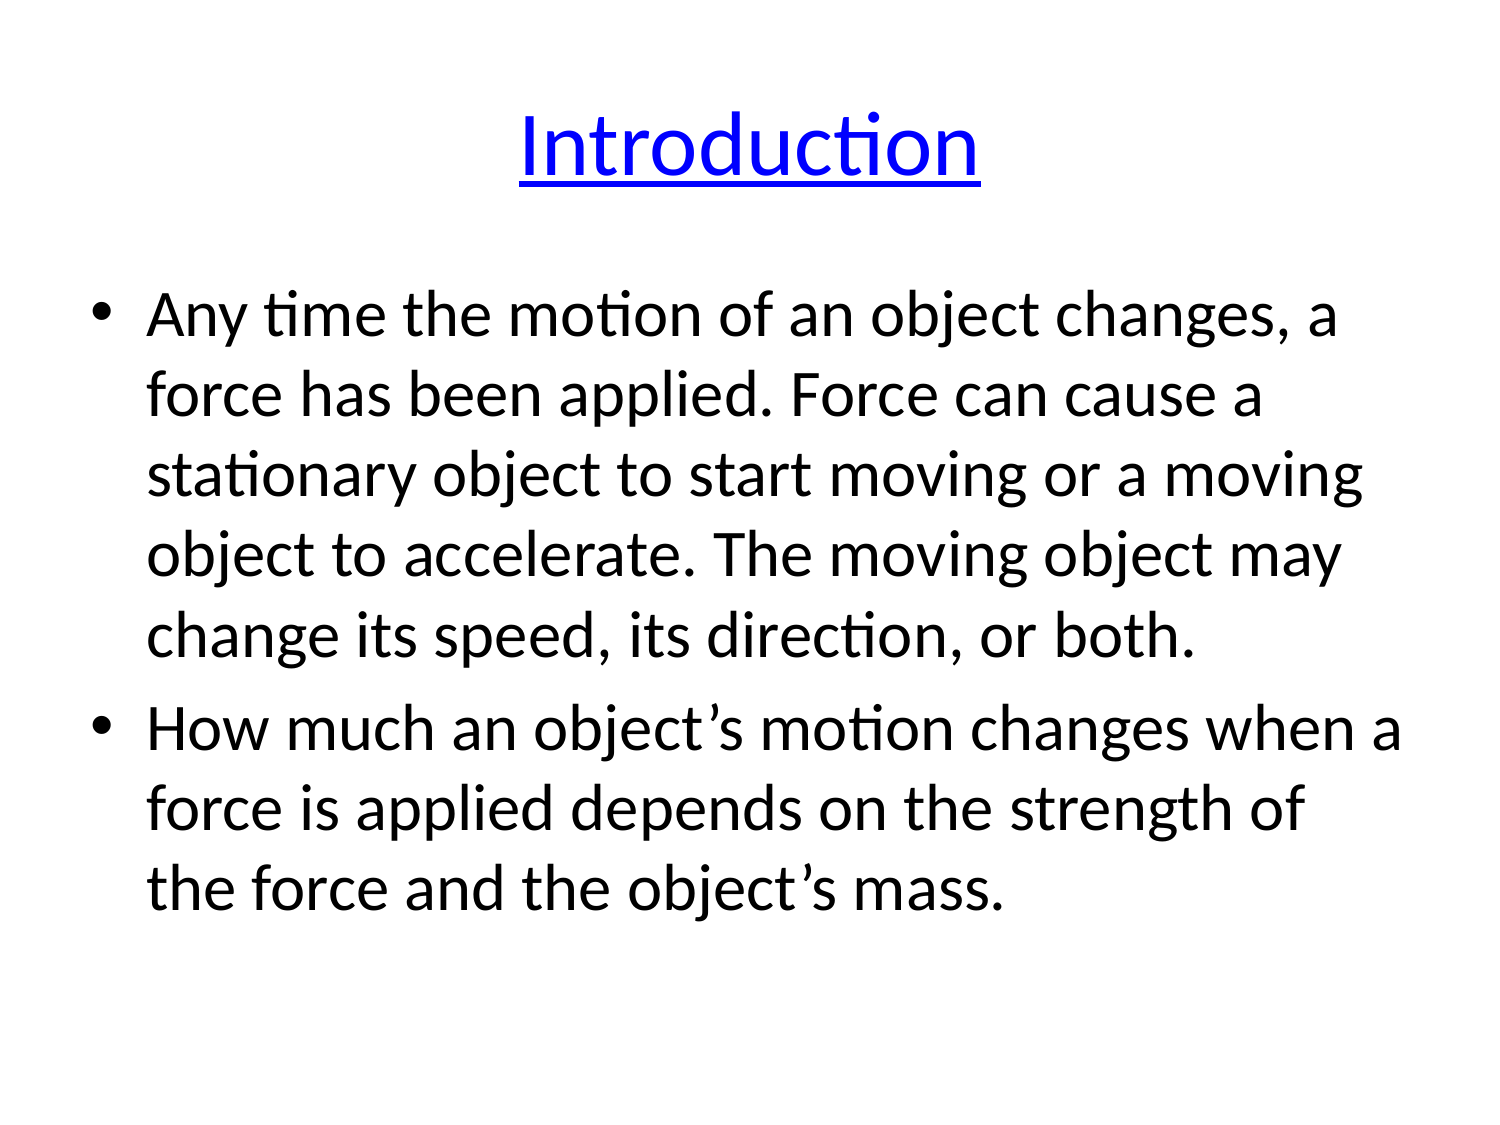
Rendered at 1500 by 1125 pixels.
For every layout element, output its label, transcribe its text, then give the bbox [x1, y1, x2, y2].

list Any time the motion of an object changes, a force has been applied. Force can cause a stationary object to start moving or a moving object to accelerate. The moving object may change its speed, its direction, or both. How much an object’s motion changes when a force is applied depends on the strength of the force and the object’s mass. [75, 262, 1425, 1005]
title Introduction [75, 45, 1425, 233]
